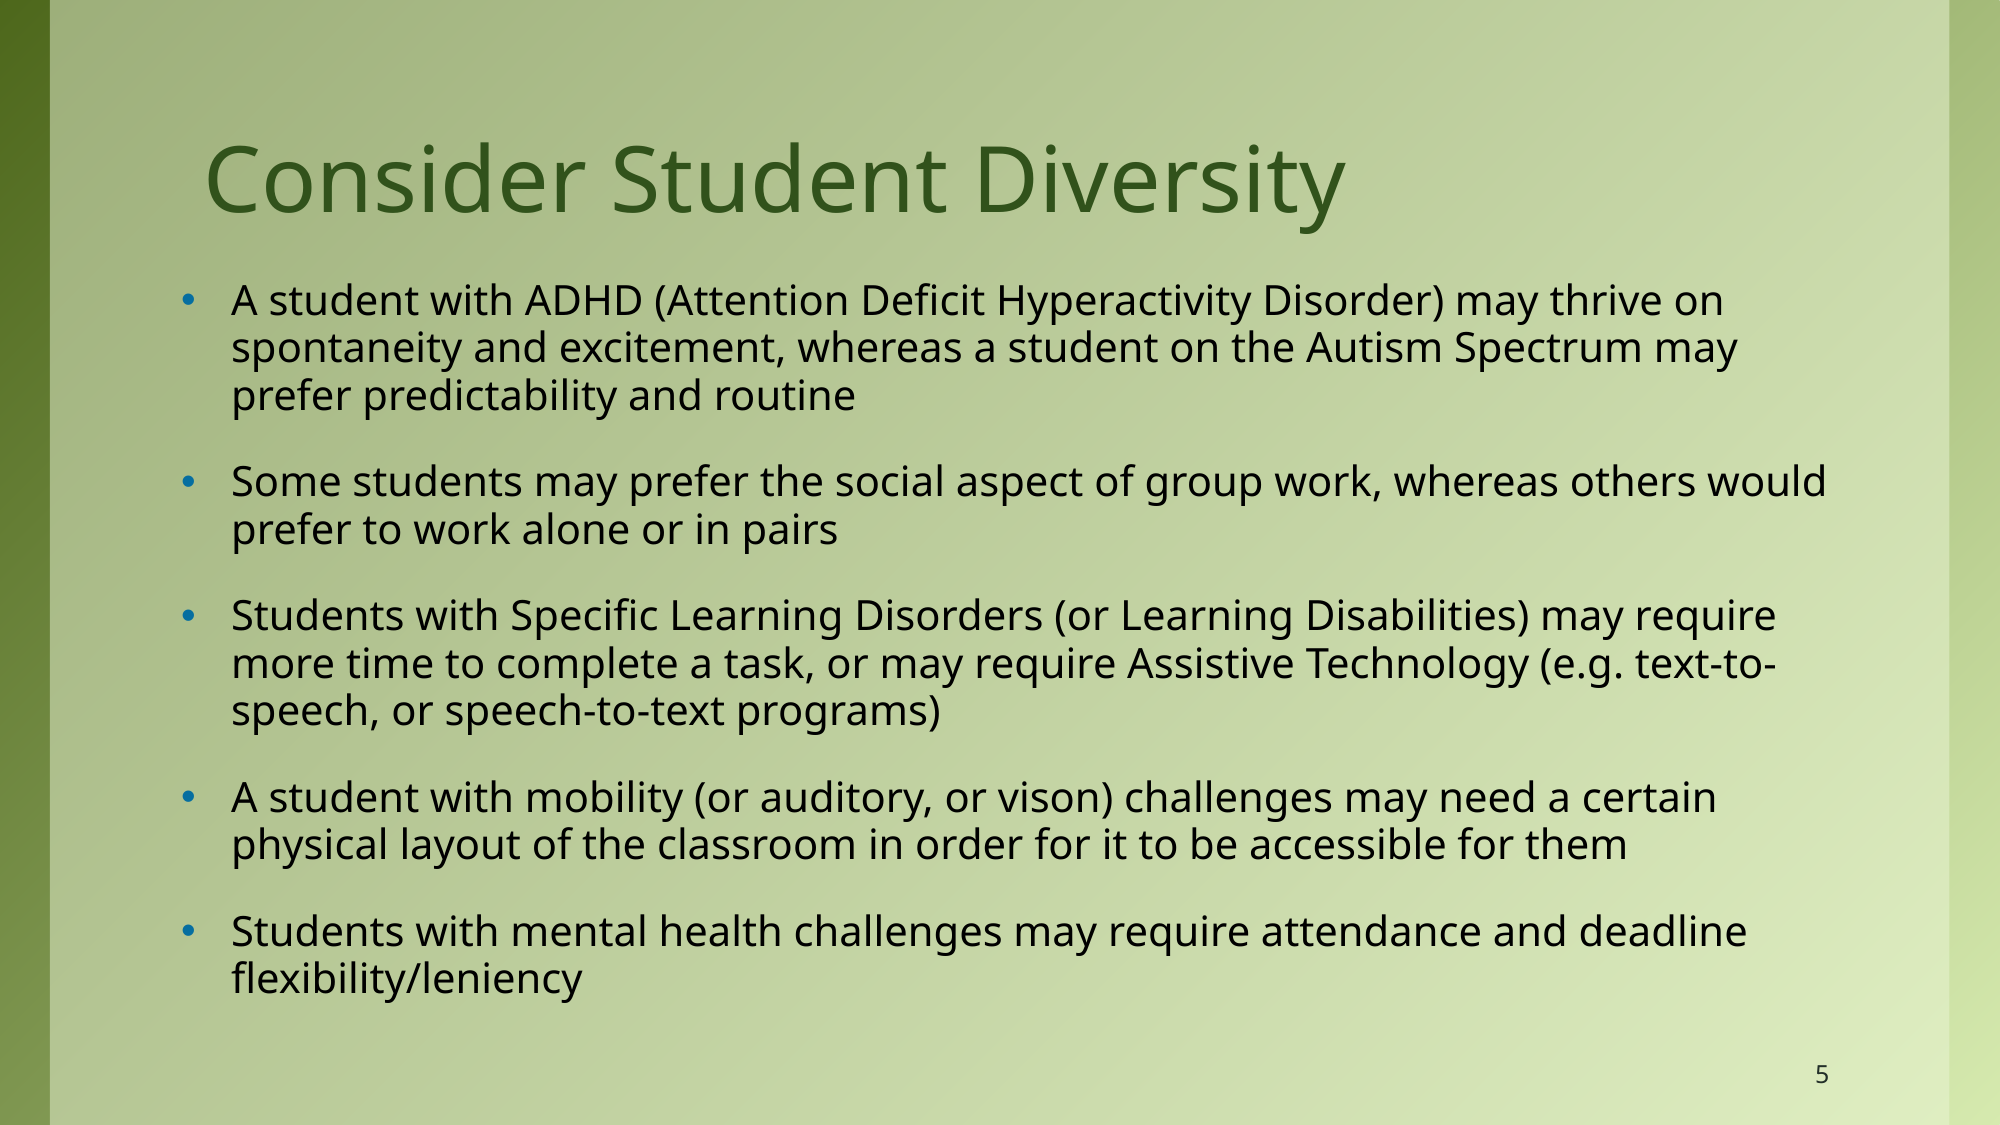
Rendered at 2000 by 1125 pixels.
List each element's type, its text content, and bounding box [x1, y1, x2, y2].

title Consider Student Diversity [183, 12, 1850, 242]
slide_number 5 [1667, 1050, 1850, 1103]
list A student with ADHD (Attention Deficit Hyperactivity Disorder) may thrive on spontaneity and excitement, whereas a student on the Autism Spectrum may prefer predictability and routine Some students may prefer the social aspect of group work, whereas others would prefer to work alone or in pairs Students with Specific Learning Disorders (or Learning Disabilities) may require more time to complete a task, or may require Assistive Technology (e.g. text-to-speech, or speech-to-text programs) A student with mobility (or auditory, or vison) challenges may need a certain physical layout of the classroom in order for it to be accessible for them Students with mental health challenges may require attendance and deadline flexibility/leniency [161, 267, 1886, 1059]
